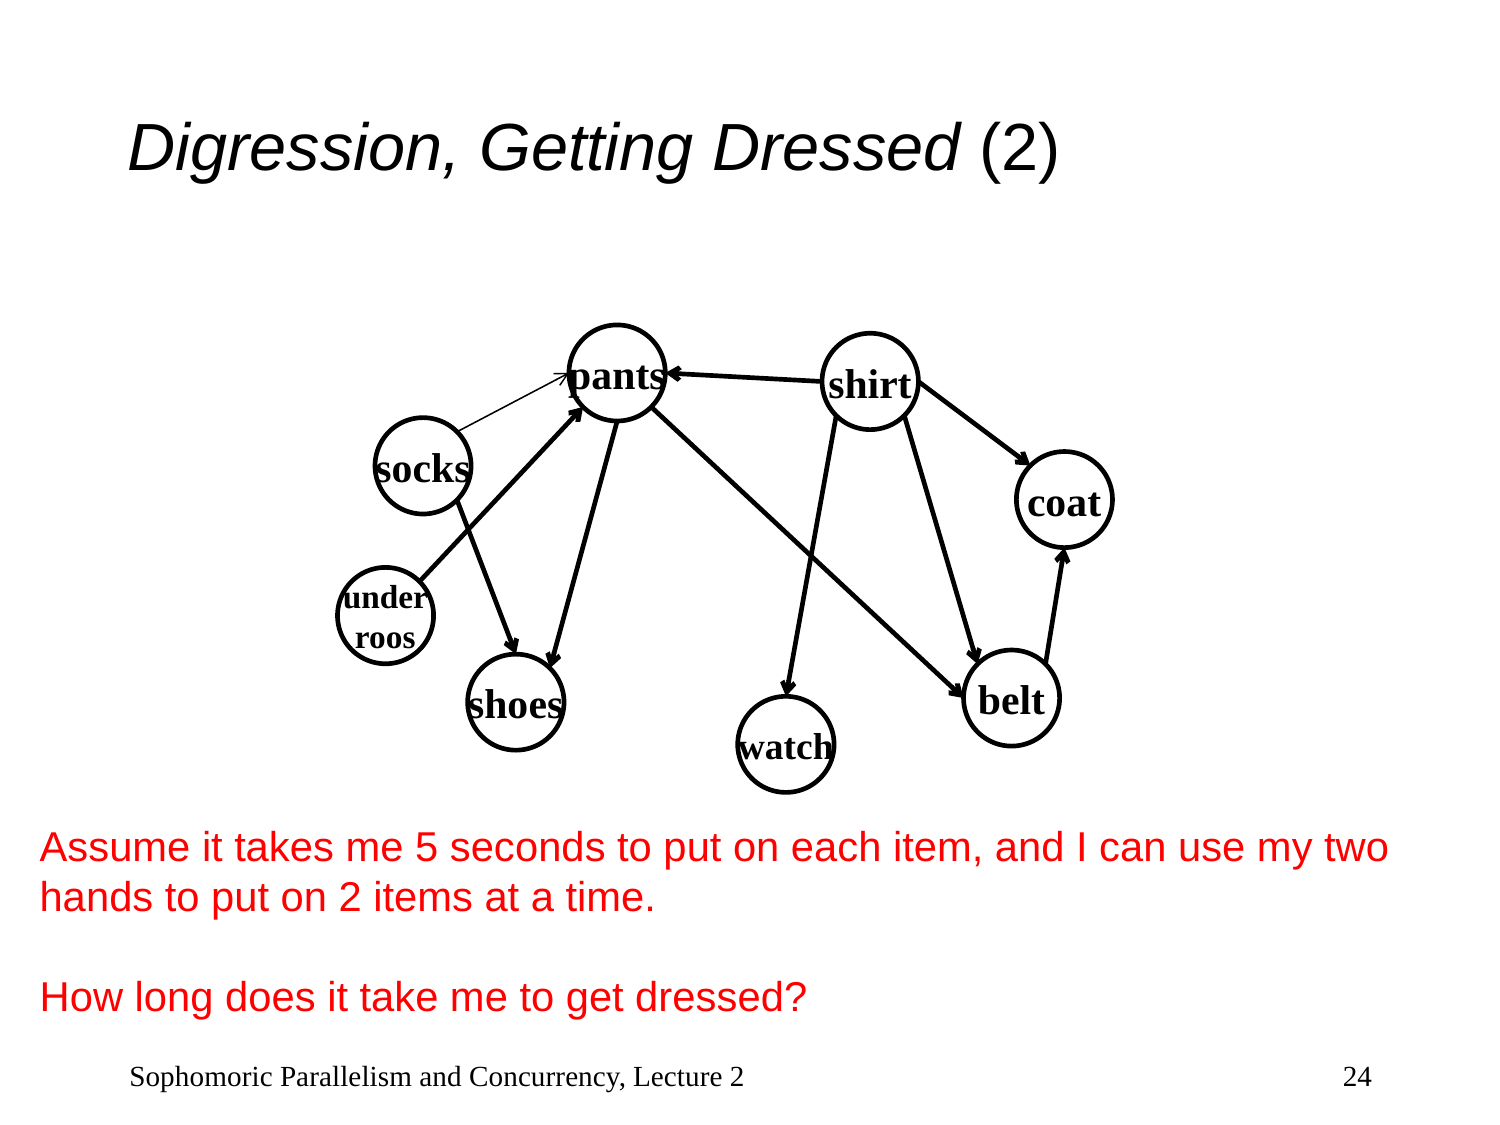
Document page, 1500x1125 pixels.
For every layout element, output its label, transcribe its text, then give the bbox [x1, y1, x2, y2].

text_box socks [375, 418, 414, 514]
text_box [918, 381, 1031, 466]
text_box shoes [467, 654, 565, 751]
text_box watch [737, 707, 835, 793]
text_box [456, 590, 517, 655]
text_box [904, 415, 978, 665]
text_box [549, 420, 618, 669]
text_box coat [1016, 451, 1113, 548]
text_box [456, 372, 570, 433]
slide_number 24 [1074, 1049, 1388, 1125]
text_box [665, 372, 823, 382]
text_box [1045, 547, 1065, 665]
text_box belt [964, 650, 1060, 747]
text_box under roos [337, 567, 434, 664]
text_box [650, 406, 964, 699]
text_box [419, 406, 584, 582]
text_box pants [568, 324, 666, 421]
title Digression, Getting Dressed (2) [112, 49, 1388, 238]
text_box shirt [822, 333, 919, 405]
text_box Assume it takes me 5 seconds to put on each item, and I can use my two hands to put on 2 items at a time. How long does it take me to get dressed? [24, 812, 1486, 1028]
footer Sophomoric Parallelism and Concurrency, Lecture 2 [99, 1049, 776, 1125]
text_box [785, 415, 837, 697]
